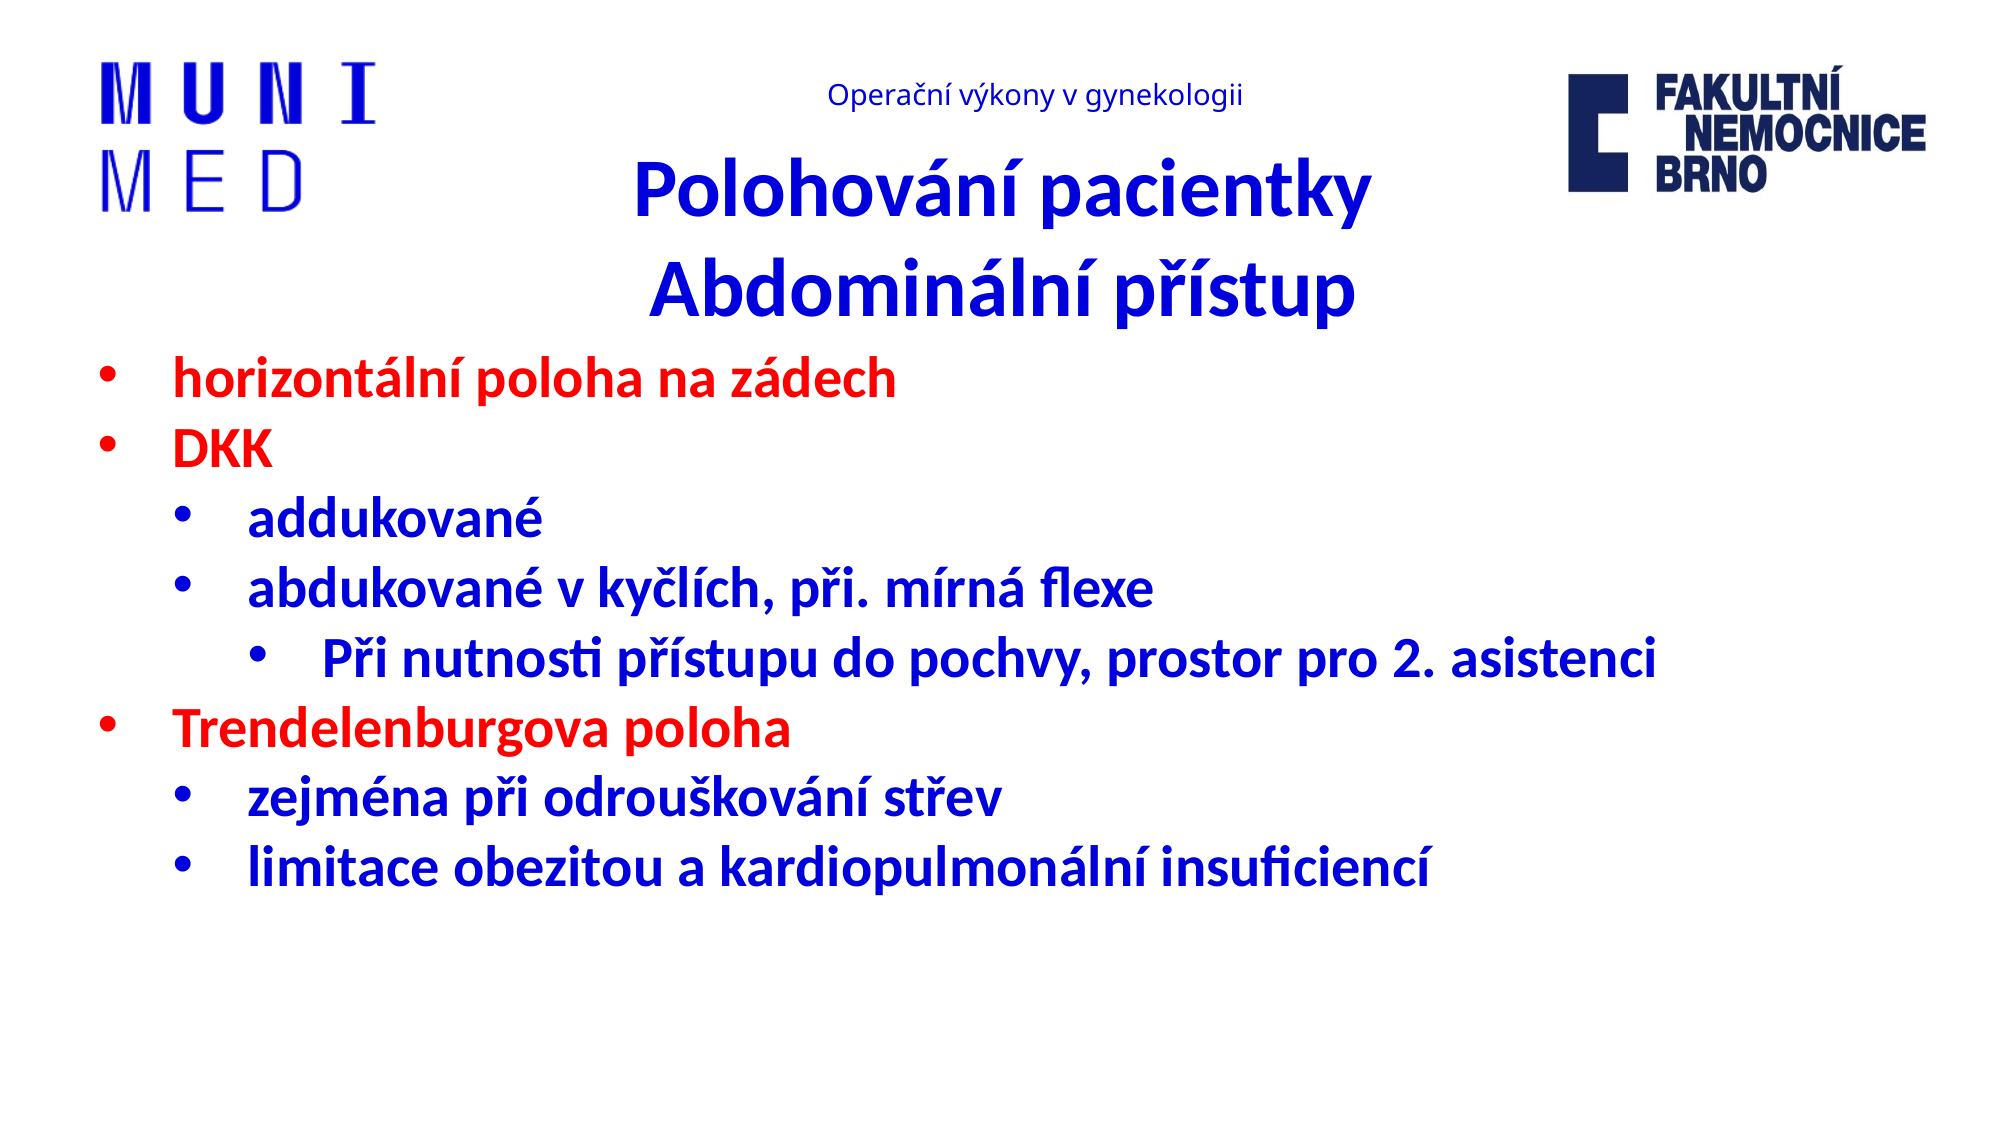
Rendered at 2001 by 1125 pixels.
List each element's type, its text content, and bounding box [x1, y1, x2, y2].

text_box horizontální poloha na zádech DKK addukované abdukované v kyčlích, při. mírná flexe Při nutnosti přístupu do pochvy, prostor pro 2. asistenci Trendelenburgova poloha zejména při odrouškování střev limitace obezitou a kardiopulmonální insuficiencí [82, 331, 1925, 906]
picture [53, 24, 424, 250]
text_box Operační výkony v gynekologii [664, 69, 1407, 119]
text_box Polohování pacientky Abdominální přístup [3, 125, 2000, 341]
picture [1537, 33, 1956, 232]
